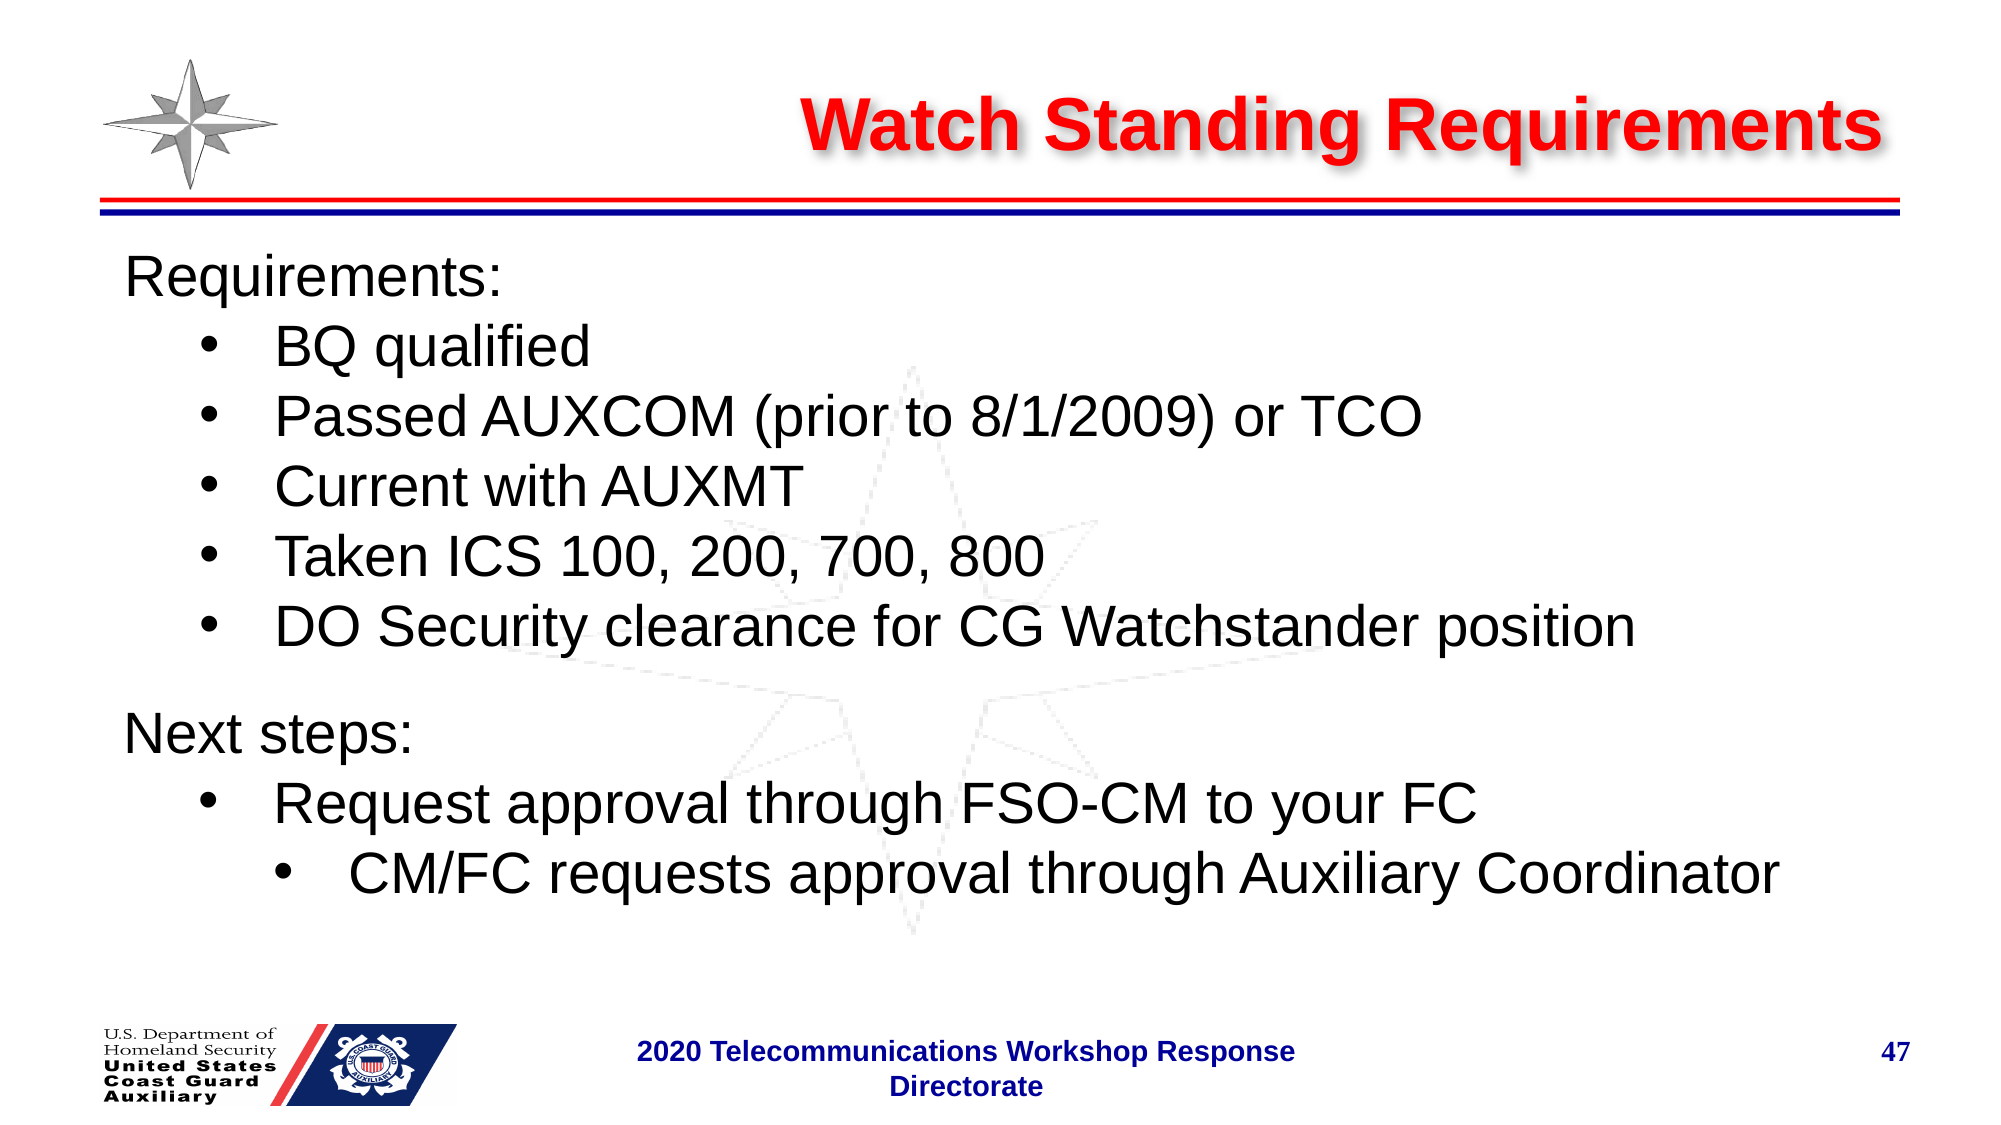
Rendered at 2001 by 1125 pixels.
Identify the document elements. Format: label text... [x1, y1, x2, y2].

text_box Next steps: Request approval through FSO-CM to your FC CM/FC requests approval through Auxiliary Coordinator [108, 687, 1950, 913]
title Watch Standing Requirements [99, 26, 1900, 215]
text_box 47 [1866, 1025, 1950, 1075]
text_box Requirements: BQ qualified Passed AUXCOM (prior to 8/1/2009) or TCO Current with AUXMT Taken ICS 100, 200, 700, 800 DO Security clearance for CG Watchstander position [109, 230, 1785, 666]
footer 2020 Telecommunications Workshop Response Directorate [599, 1024, 1334, 1104]
picture [99, 1024, 457, 1106]
